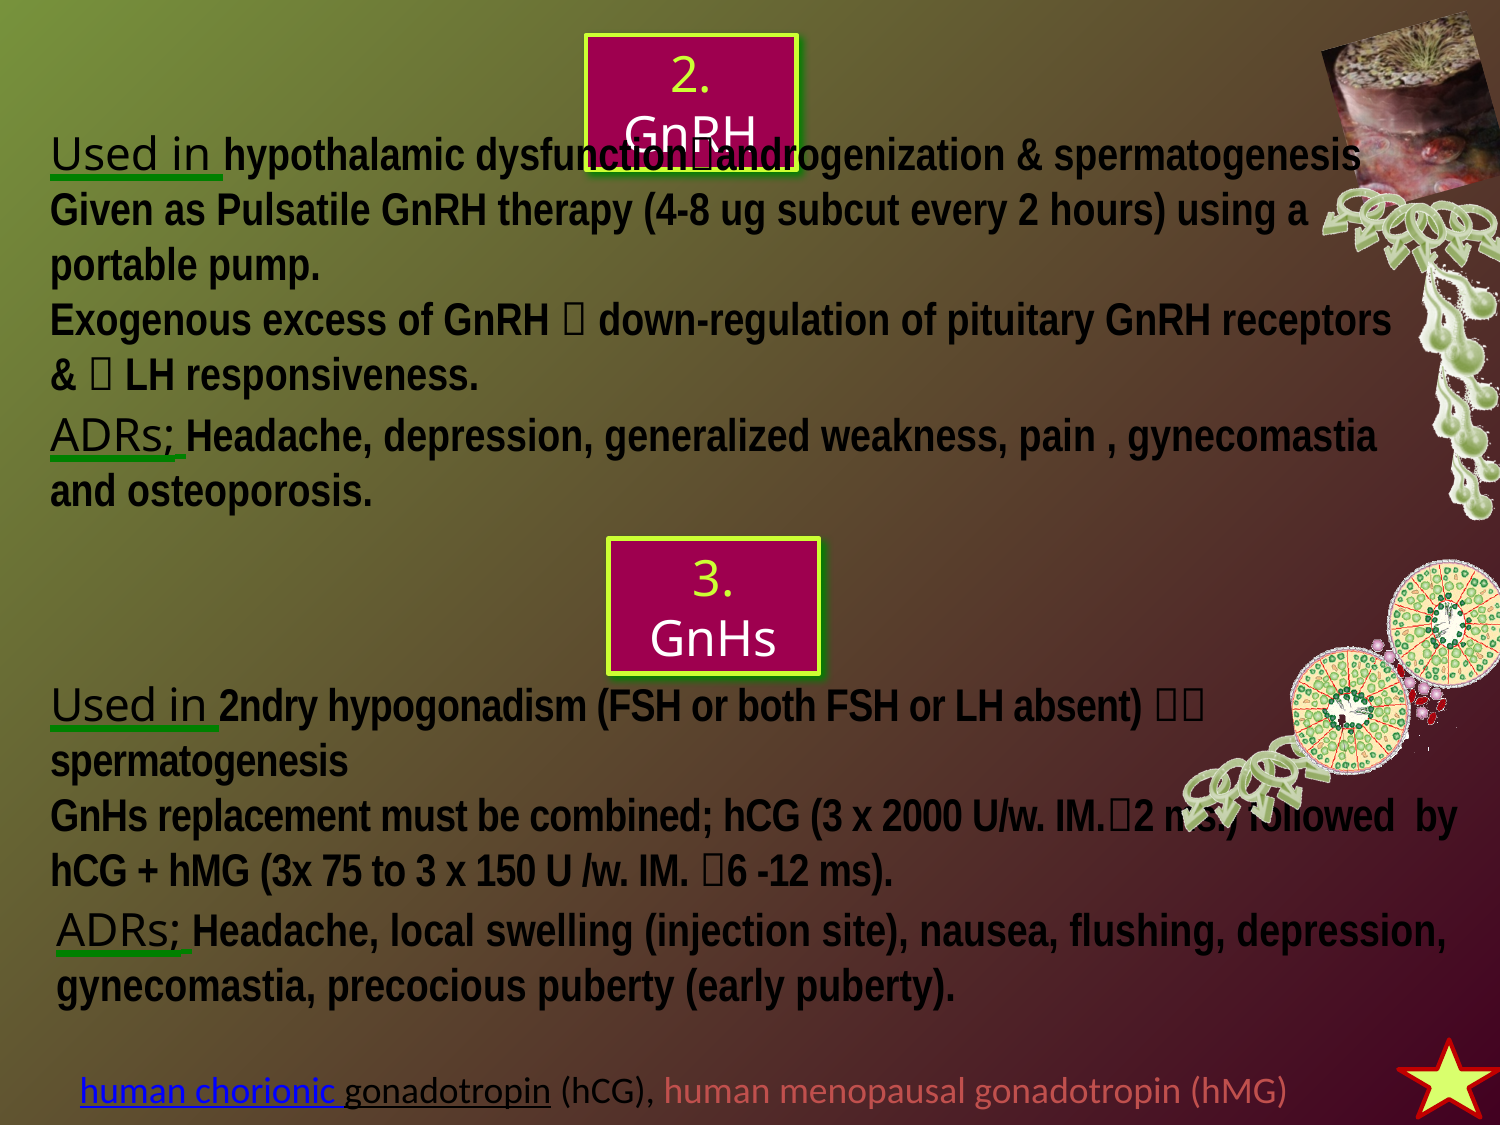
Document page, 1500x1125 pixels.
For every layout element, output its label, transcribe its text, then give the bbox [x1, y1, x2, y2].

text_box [1188, 682, 1345, 873]
text_box human chorionic gonadotropin (hCG), human menopausal gonadotropin (hMG) [64, 1058, 1341, 1119]
text_box ADRs; Headache, local swelling (injection site), nausea, flushing, depression, gynecomastia, precocious puberty (early puberty). [41, 893, 1471, 1018]
text_box ADRs; Headache, depression, generalized weakness, pain , gynecomastia and osteoporosis. [35, 398, 1429, 524]
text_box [1261, 183, 1500, 461]
text_box [1396, 1037, 1500, 1120]
text_box 3. GnHs [608, 538, 820, 668]
picture [1321, 11, 1500, 183]
picture [1279, 554, 1500, 777]
text_box 2. GnRH [585, 35, 797, 117]
text_box Used in 2ndry hypogonadism (FSH or both FSH or LH absent)  spermatogenesis GnHs replacement must be combined; hCG (3 x 2000 U/w. IM.2 ms.) followed by hCG + hMG (3x 75 to 3 x 150 U /w. IM. 6 -12 ms). [35, 668, 1500, 904]
text_box Used in hypothalamic dysfunctionandrogenization & spermatogenesis Given as Pulsatile GnRH therapy (4-8 ug subcut every 2 hours) using a portable pump. Exogenous excess of GnRH  down-regulation of pituitary GnRH receptors &  LH responsiveness. [35, 117, 1335, 398]
